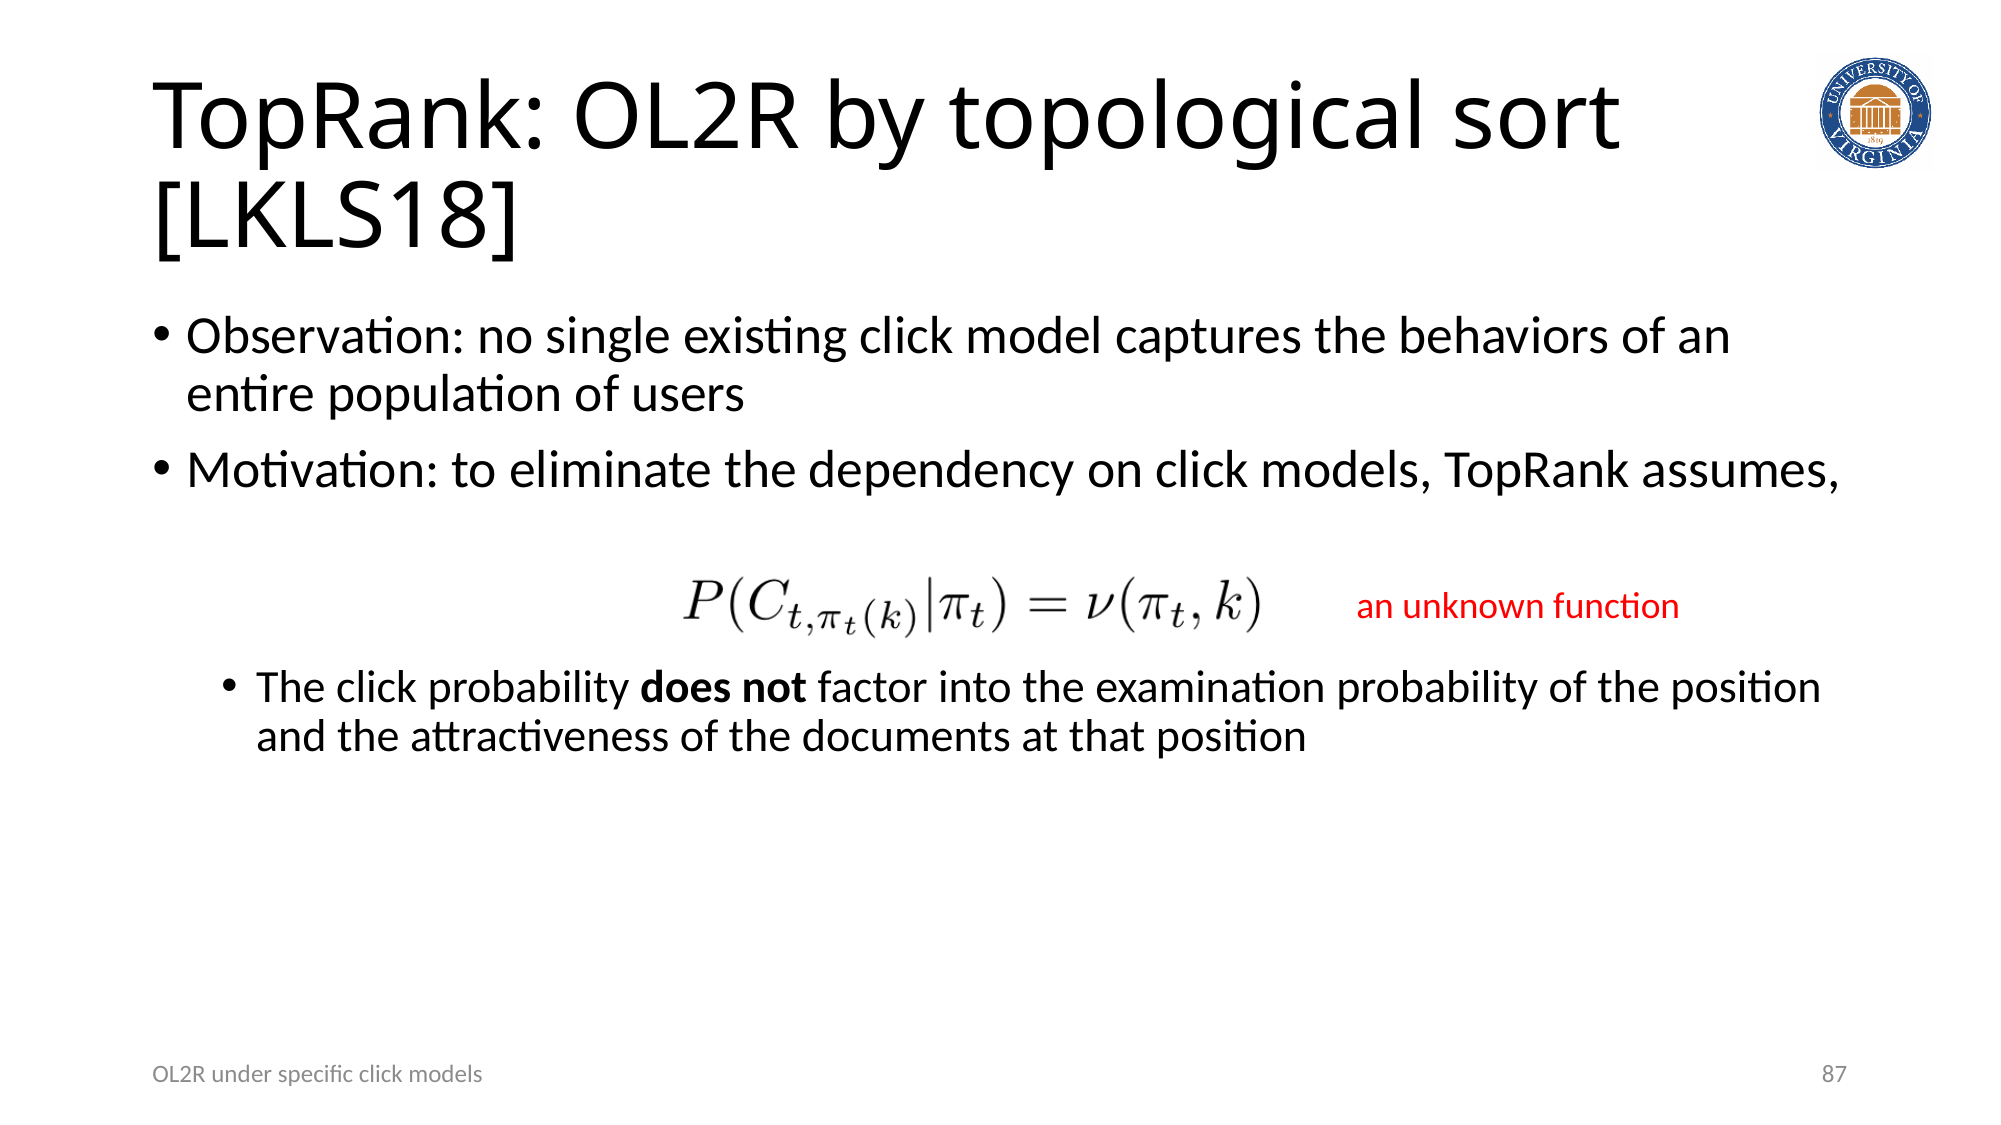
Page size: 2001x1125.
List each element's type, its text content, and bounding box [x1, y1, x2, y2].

text_box an unknown function [1281, 573, 1733, 634]
slide_number 87 [1412, 1042, 1863, 1103]
picture [1816, 54, 1934, 171]
picture [678, 562, 1281, 646]
title TopRank: OL2R by topological sort [LKLS18] [137, 59, 1863, 278]
slide_number OL2R under specific click models [137, 1042, 588, 1103]
list Observation: no single existing click model captures the behaviors of an entire population of users Motivation: to eliminate the dependency on click models, TopRank assumes, The click probability does not factor into the examination probability of the position and the attractiveness of the documents at that position [137, 299, 1863, 795]
